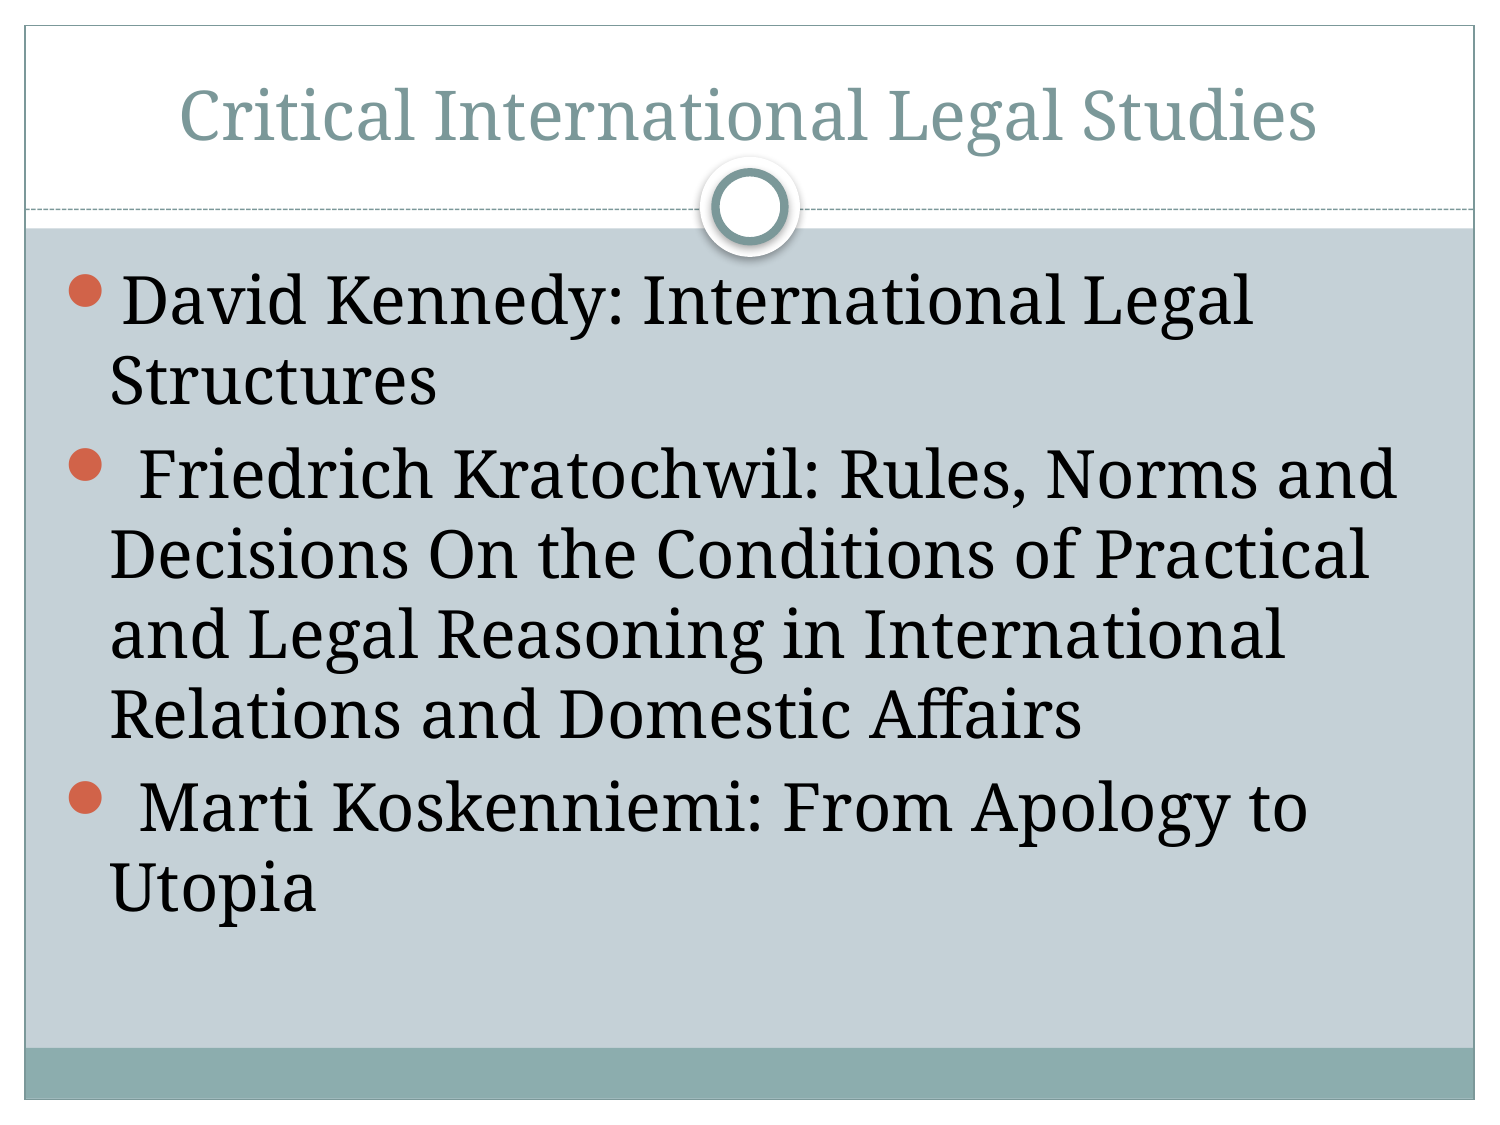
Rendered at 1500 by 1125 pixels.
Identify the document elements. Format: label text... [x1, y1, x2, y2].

list David Kennedy: International Legal Structures Friedrich Kratochwil: Rules, Norms and Decisions On the Conditions of Practical and Legal Reasoning in International Relations and Domestic Affairs Marti Koskenniemi: From Apology to Utopia [49, 250, 1445, 1001]
title Critical International Legal Studies [49, 37, 1450, 162]
